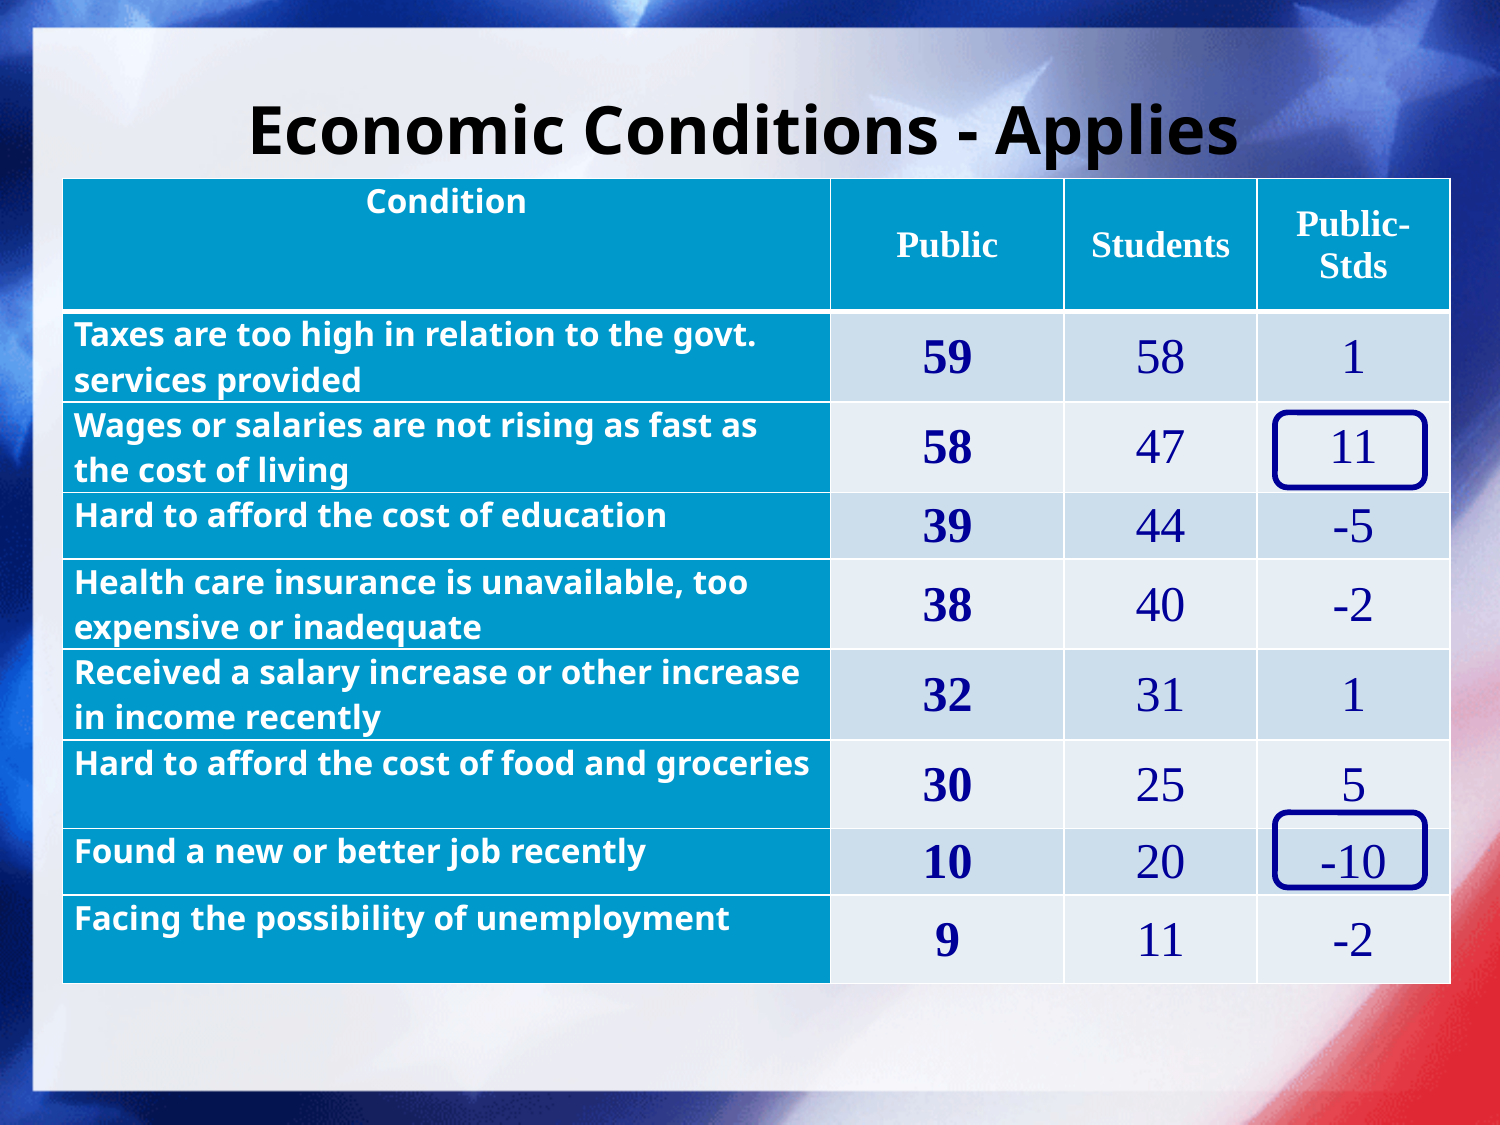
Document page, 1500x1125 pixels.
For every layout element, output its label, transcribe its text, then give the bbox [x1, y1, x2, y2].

table_header Public [831, 179, 1063, 309]
table_cell 38 [831, 560, 1063, 648]
table_header Public-Stds [1258, 179, 1449, 309]
table_cell 5 [1258, 741, 1449, 828]
table_cell 11 [1065, 896, 1256, 983]
table_cell 25 [1065, 741, 1256, 828]
table_cell -5 [1258, 493, 1449, 558]
table_cell 58 [831, 403, 1063, 492]
table_cell 32 [831, 650, 1063, 739]
table_cell 44 [1065, 493, 1256, 558]
table_cell 39 [831, 493, 1063, 558]
table_cell 47 [1065, 403, 1256, 492]
table_cell Taxes are too high in relation to the govt. services provided [63, 314, 830, 401]
table_cell 30 [831, 741, 1063, 828]
table_cell 31 [1065, 650, 1256, 739]
text_box [1274, 812, 1425, 888]
table_cell 40 [1065, 560, 1256, 648]
table_cell Facing the possibility of unemployment [63, 896, 830, 983]
title Economic Conditions - Applies [87, 62, 1400, 175]
table_cell 58 [1065, 314, 1256, 401]
table_cell 1 [1258, 650, 1449, 739]
table_cell -2 [1258, 896, 1449, 983]
table_cell -2 [1258, 560, 1449, 648]
table_cell Health care insurance is unavailable, too expensive or inadequate [63, 560, 830, 648]
table_cell Wages or salaries are not rising as fast as the cost of living [63, 403, 830, 492]
table_cell 9 [831, 896, 1063, 983]
table_cell 1 [1258, 314, 1449, 401]
table_cell -10 [1258, 829, 1449, 894]
table_cell Hard to afford the cost of education [63, 493, 830, 558]
table_cell 11 [1258, 403, 1449, 492]
picture [0, 0, 1500, 1125]
table_header Condition [63, 179, 830, 309]
table_cell Found a new or better job recently [63, 829, 830, 894]
table_cell 20 [1065, 829, 1256, 894]
text_box [1274, 412, 1425, 488]
table_cell Hard to afford the cost of food and groceries [63, 741, 830, 828]
table_cell 59 [831, 314, 1063, 401]
table_header Students [1065, 179, 1256, 309]
table_cell 10 [831, 829, 1063, 894]
table_cell Received a salary increase or other increase in income recently [63, 650, 830, 739]
